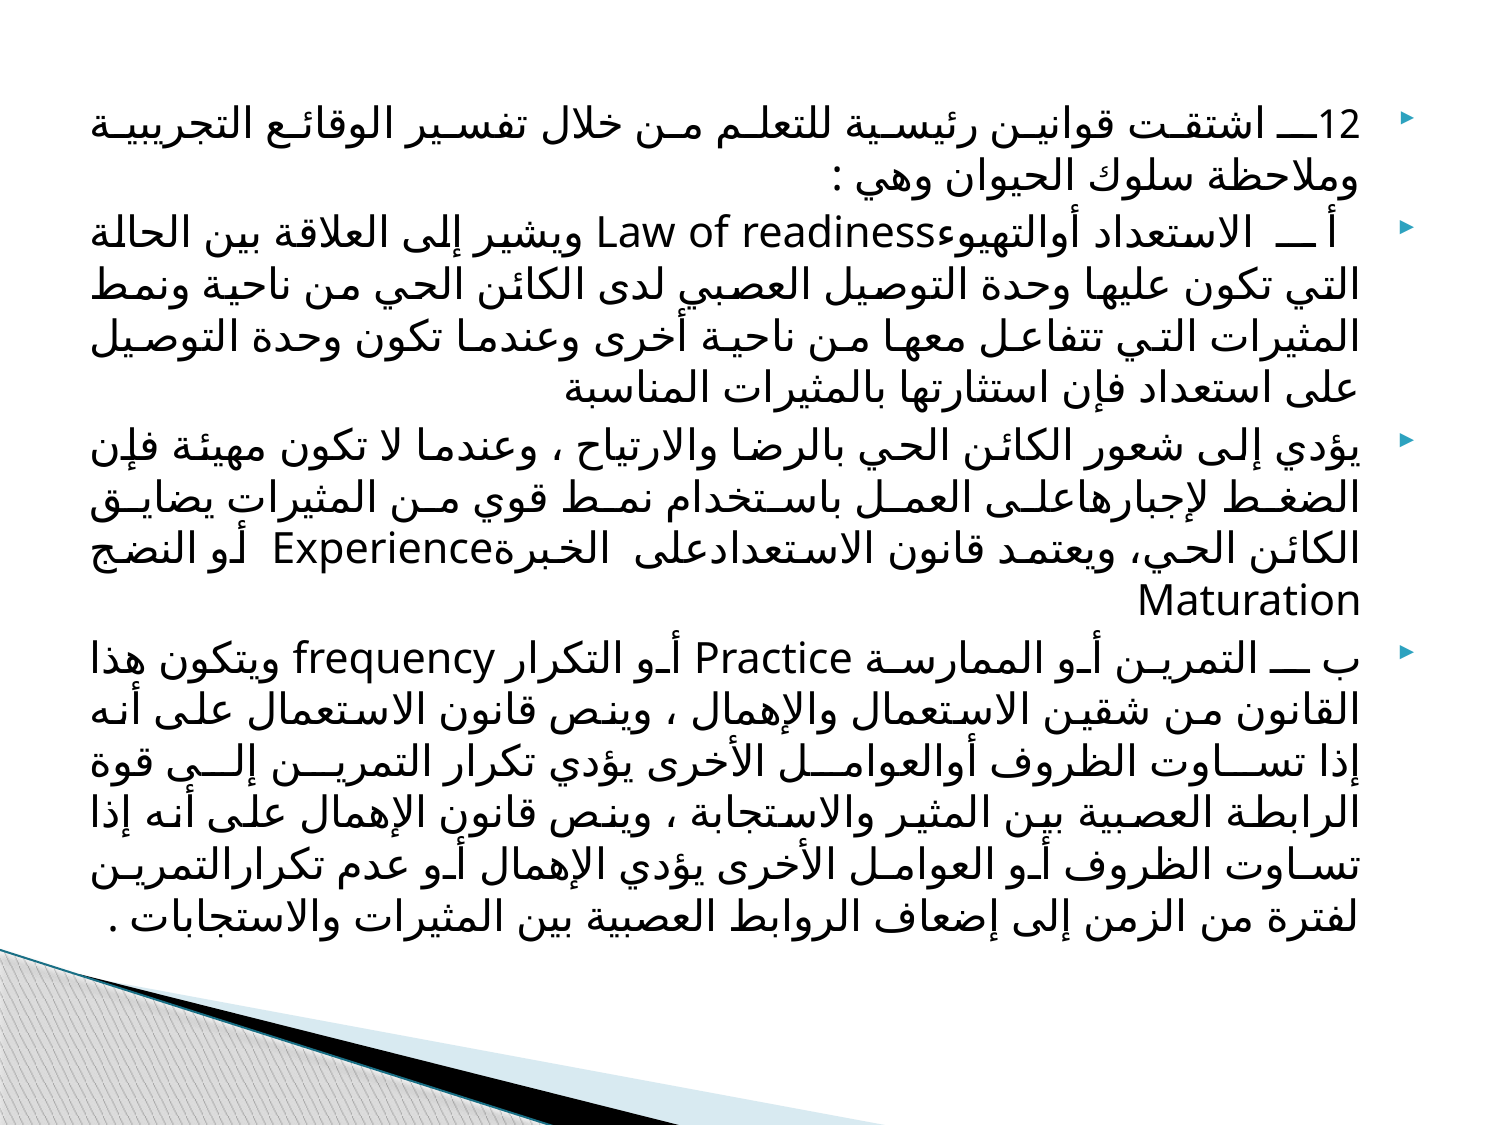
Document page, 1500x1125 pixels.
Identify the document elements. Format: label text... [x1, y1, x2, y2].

list 12ــ اشتقت قوانین رئیسیة للتعلم من خلال تفسیر الوقائع التجريبیة وملاحظة سلوك الحیوان وهي : أ ـــ الاستعداد أوالتهيوءLaw of readiness ويشیر إلى العلاقة بین الحالة التي تكون عليها وحدة التوصیل العصبي لدى الكائن الحي من ناحیة ونمط المثیرات التي تتفاعل معها من ناحیة أخرى وعندما تكون وحدة التوصیل على استعداد فإن استثارتها بالمثیرات المناسبة يؤدي إلى شعور الكائن الحي بالرضا والارتیاح ، وعندما لا تكون مهيئة فإن الضغط لإجبارهاعلى العمل باستخدام نمط قوي من المثیرات يضايق الكائن الحي، ويعتمد قانون الاستعدادعلى الخبرةExperience أو النضج Maturation ب ــ التمرين أو الممارسة Practice أو التكرار frequency ويتكون هذا القانون من شقین الاستعمال والإھمال ، وينص قانون الاستعمال على أنه إذا تساوت الظروف أوالعوامل الأخرى يؤدي تكرار التمرين إلى قوة الرابطة العصبیة بین المثیر والاستجابة ، وينص قانون الإھمال على أنه إذا تساوت الظروف أو العوامل الأخرى يؤدي الإھمال أو عدم تكرارالتمرين لفترة من الزمن إلى إضعاف الروابط العصبیة بین المثیرات والاستجابات . [75, 88, 1429, 1005]
